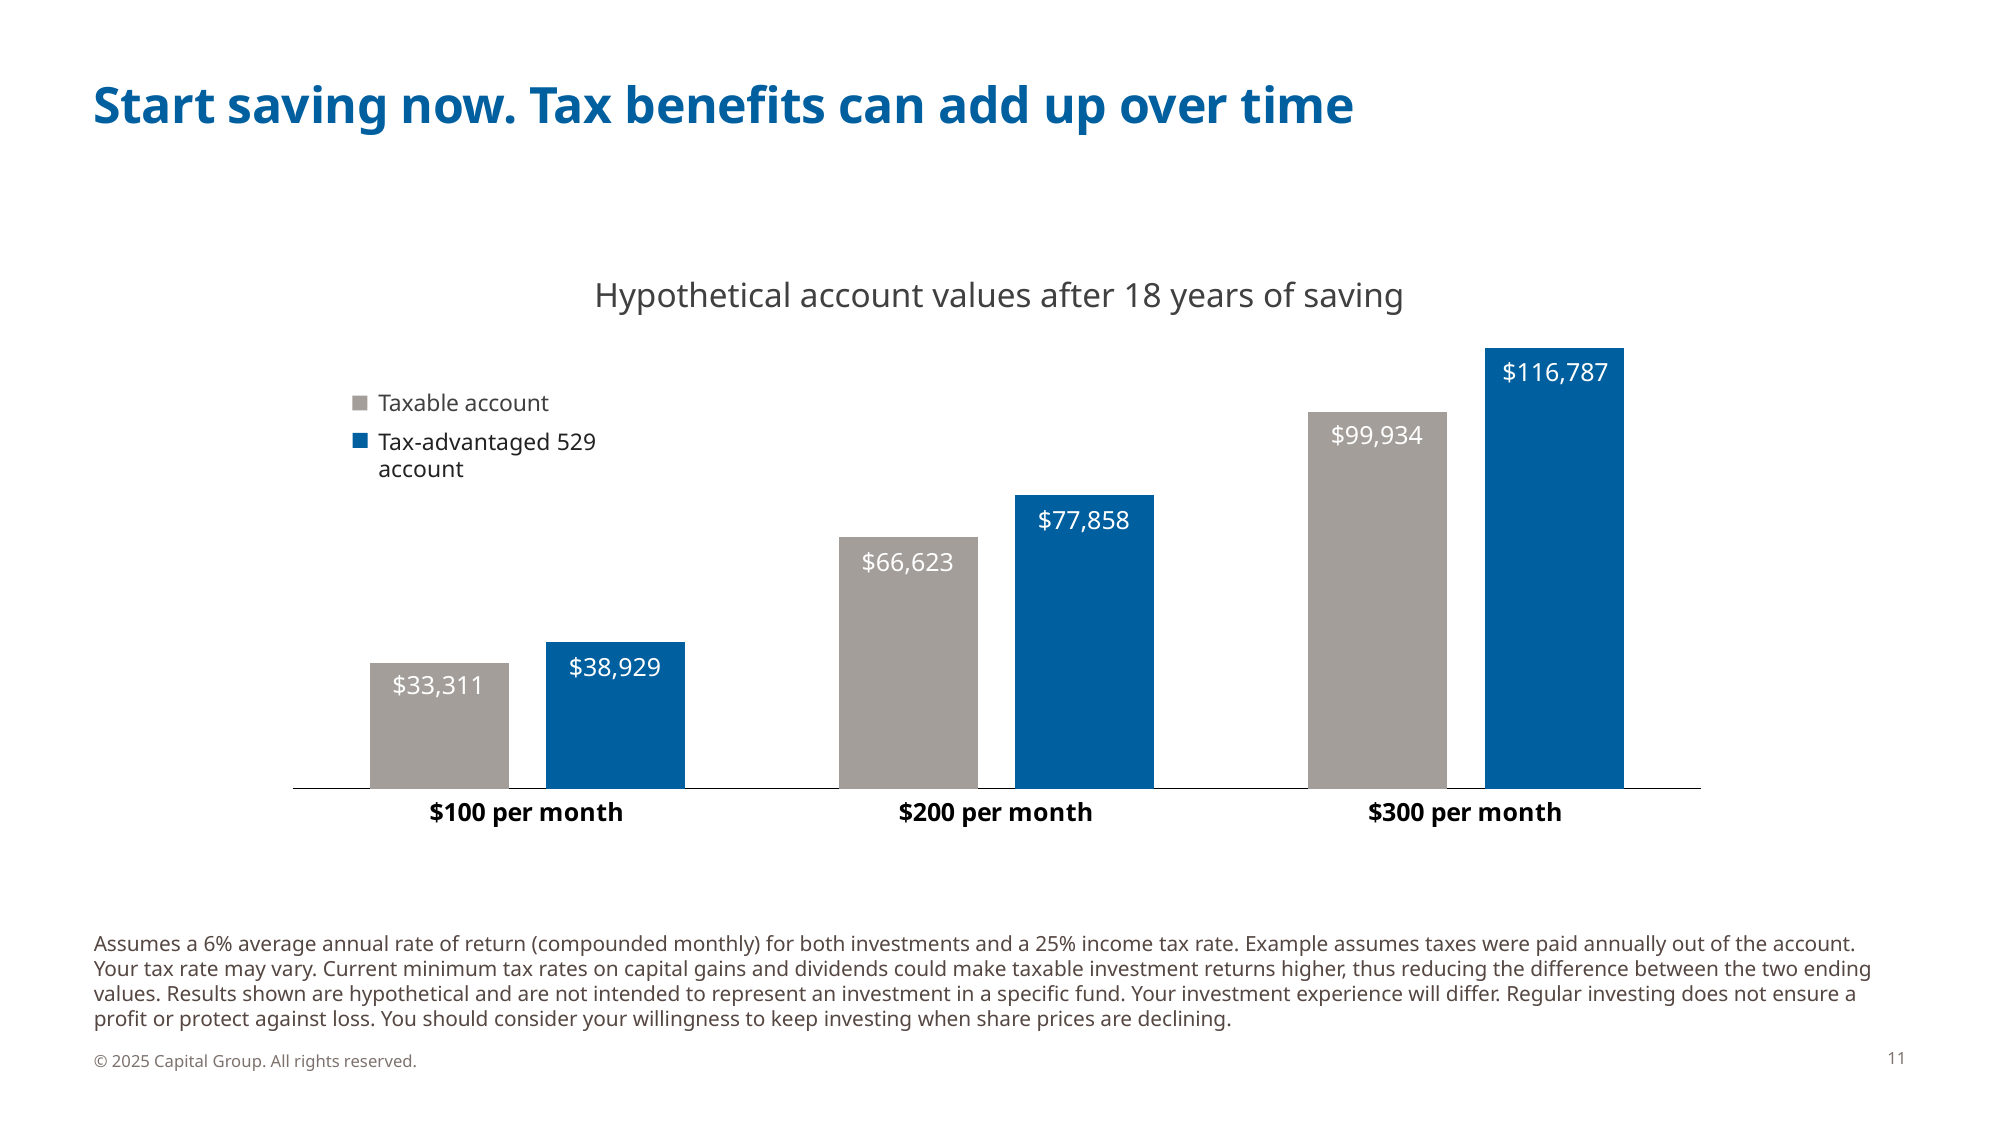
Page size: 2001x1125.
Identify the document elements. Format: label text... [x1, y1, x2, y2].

chart [262, 233, 1731, 849]
title Start saving now. Tax benefits can add up over time [93, 0, 1907, 135]
footer Assumes a 6% average annual rate of return (compounded monthly) for both investments and a 25% income tax rate. Example assumes taxes were paid annually out of the account. Your tax rate may vary. Current minimum tax rates on capital gains and dividends could make taxable investment returns higher, thus reducing the difference between the two ending values. Results shown are hypothetical and are not intended to represent an investment in a specific fund. Your investment experience will differ. Regular investing does not ensure a profit or protect against loss. You should consider your willingness to keep investing when share prices are declining. [93, 978, 1895, 1032]
slide_number 11 [1788, 1049, 1907, 1072]
